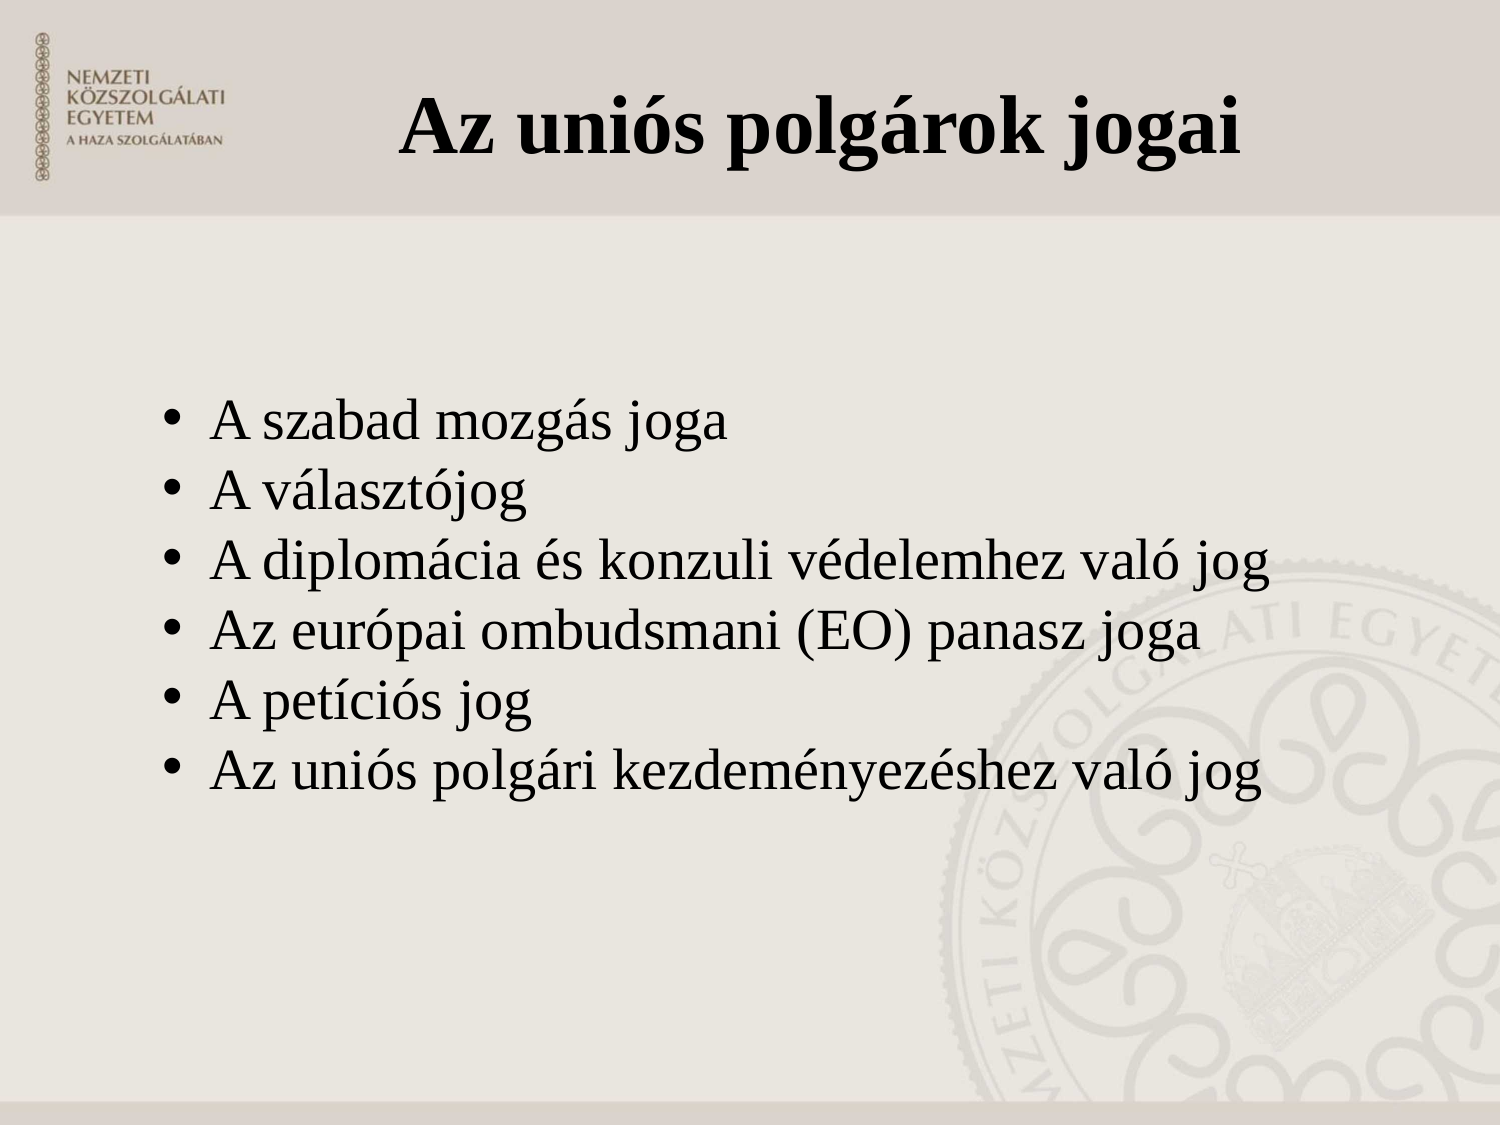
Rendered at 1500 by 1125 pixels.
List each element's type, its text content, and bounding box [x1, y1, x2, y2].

picture [0, 0, 1500, 1125]
title Az uniós polgárok jogai [183, 0, 1458, 242]
text_box A szabad mozgás joga A választójog A diplomácia és konzuli védelemhez való jog Az európai ombudsmani (EO) panasz joga A petíciós jog Az uniós polgári kezdeményezéshez való jog [147, 373, 1294, 879]
